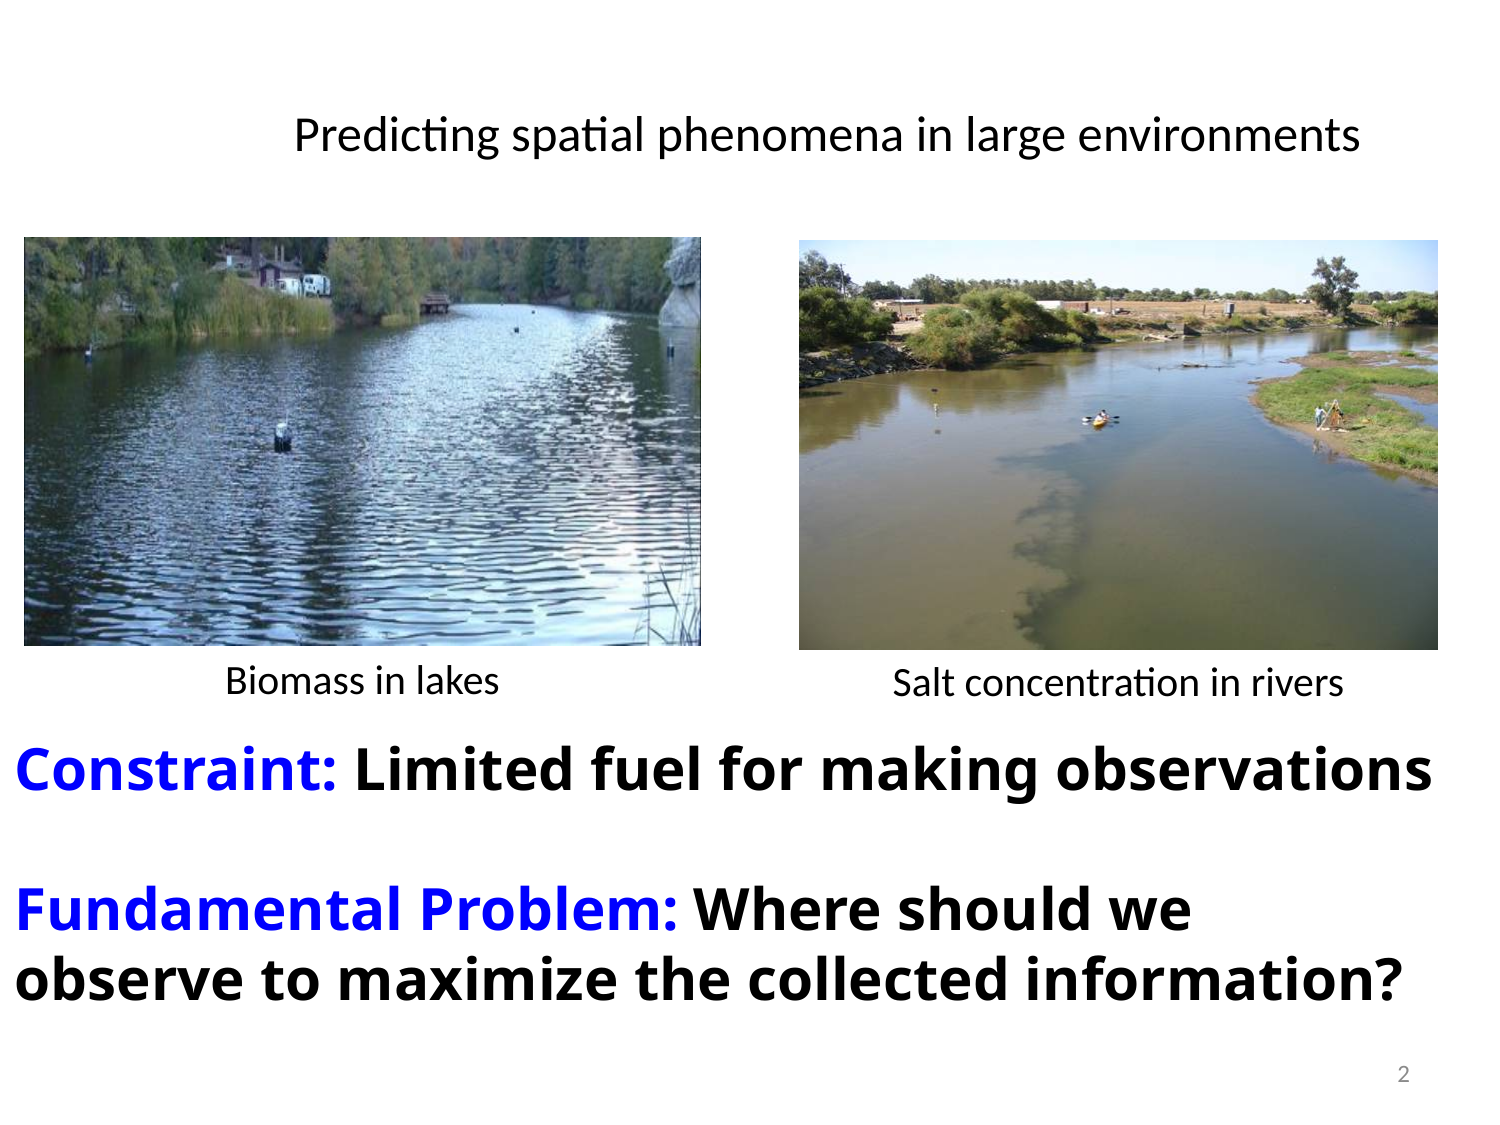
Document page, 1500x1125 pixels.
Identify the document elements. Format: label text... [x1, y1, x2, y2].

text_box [774, 239, 1463, 713]
slide_number 2 [1074, 1042, 1425, 1103]
title Predicting spatial phenomena in large environments [188, 74, 1468, 188]
text_box Constraint: Limited fuel for making observations Fundamental Problem: Where should we observe to maximize the collected information? [0, 724, 1450, 1020]
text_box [12, 237, 713, 711]
